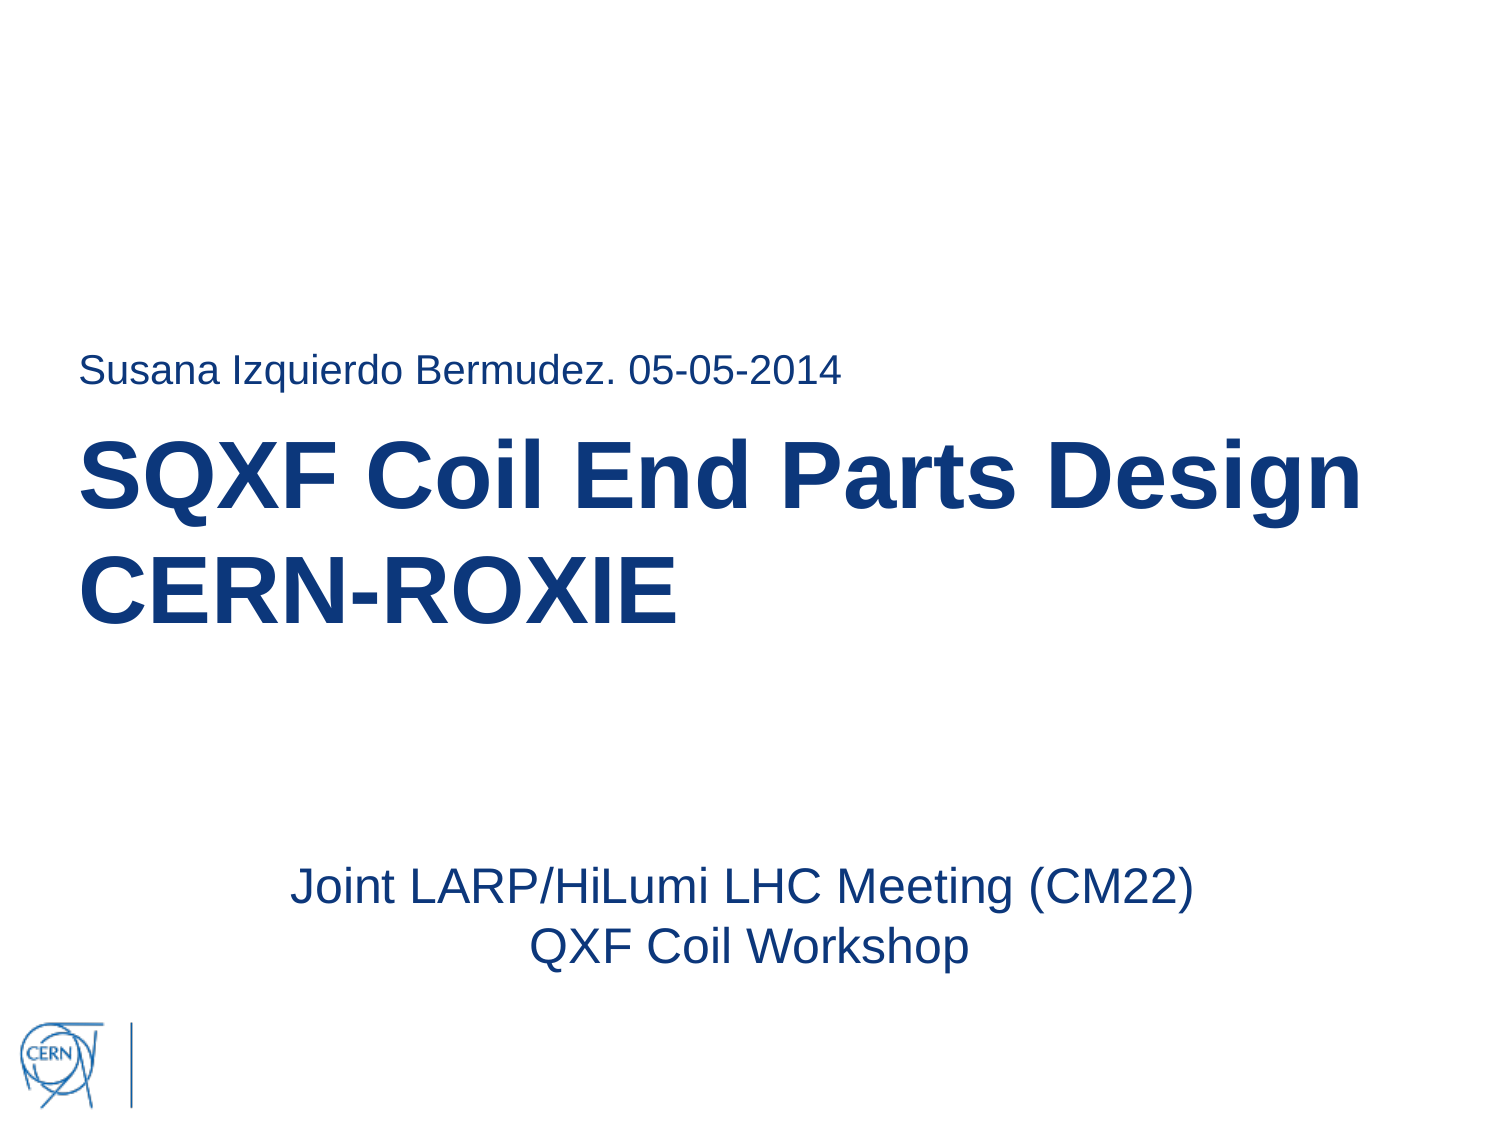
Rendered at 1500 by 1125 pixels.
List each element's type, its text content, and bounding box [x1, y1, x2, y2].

title SQXF Coil End Parts Design CERN-ROXIE [70, 412, 1427, 713]
list Susana Izquierdo Bermudez. 05-05-2014 [70, 218, 1159, 394]
text_box Joint LARP/HiLumi LHC Meeting (CM22) QXF Coil Workshop [275, 845, 1225, 981]
